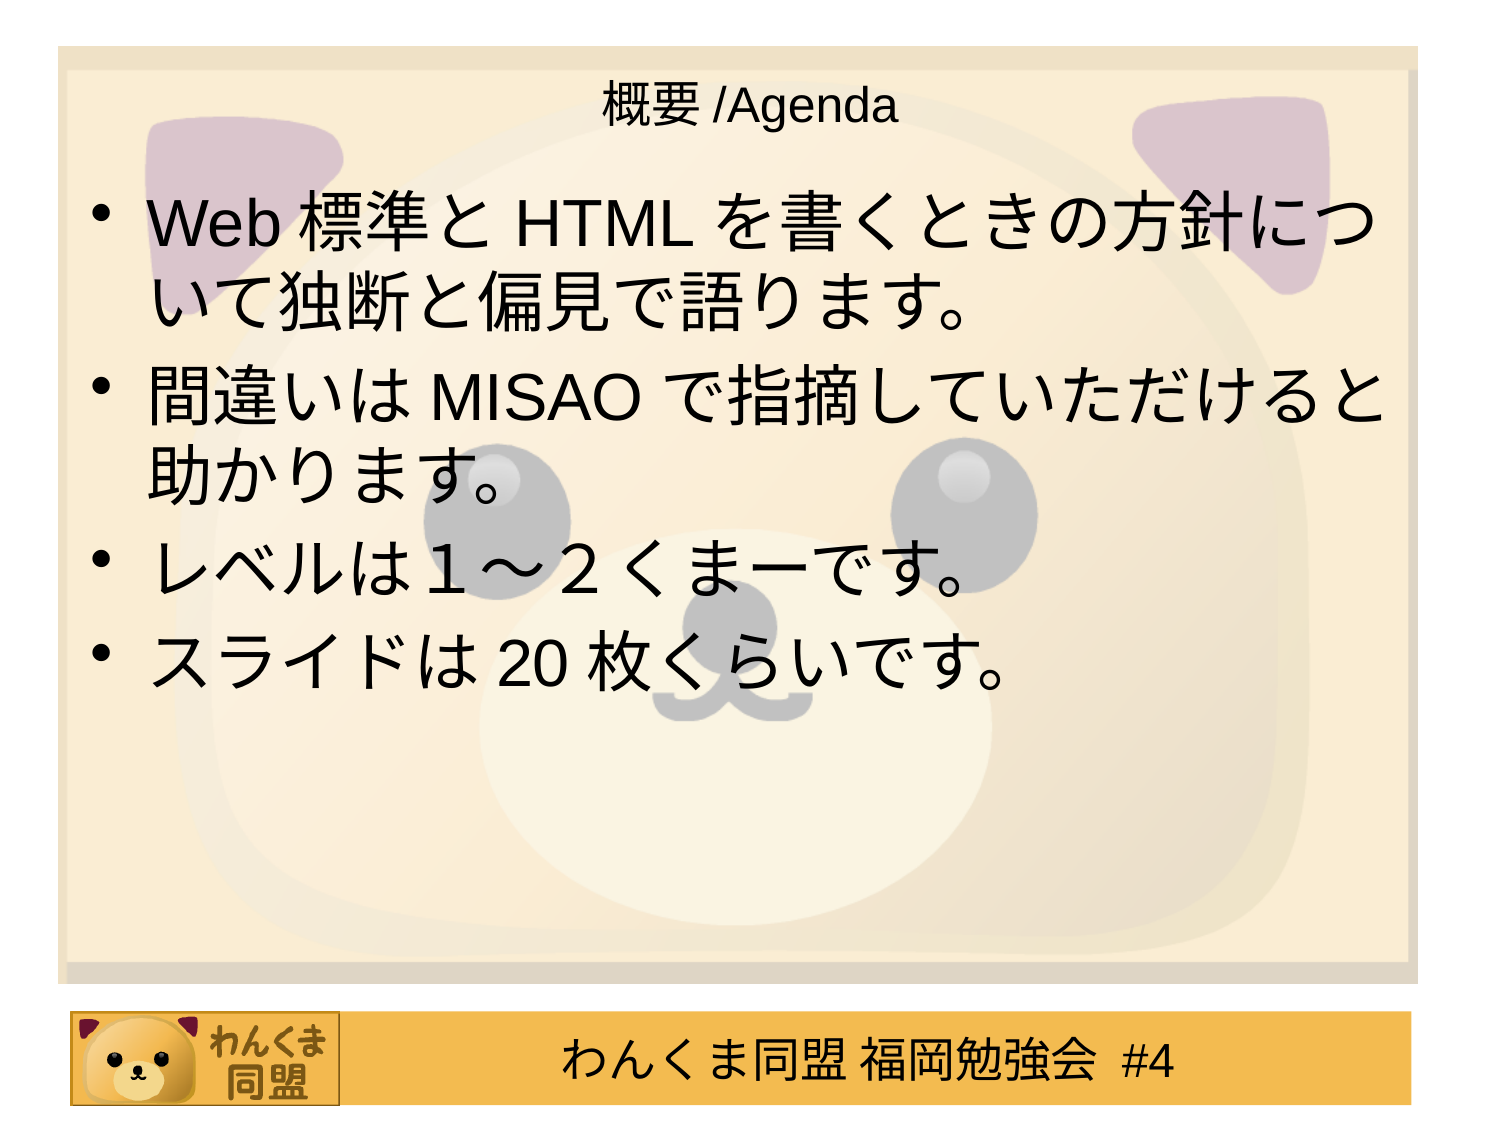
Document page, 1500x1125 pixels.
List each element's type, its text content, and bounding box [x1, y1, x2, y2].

list Web標準とHTMLを書くときの方針について独断と偏見で語ります。 間違いはMISAOで指摘していただけると助かります。 レベルは１～２くまーです。 スライドは20枚くらいです。 [74, 172, 1426, 1006]
picture [70, 1011, 340, 1106]
title 概要/Agenda [74, 44, 1426, 162]
picture [58, 46, 1418, 984]
